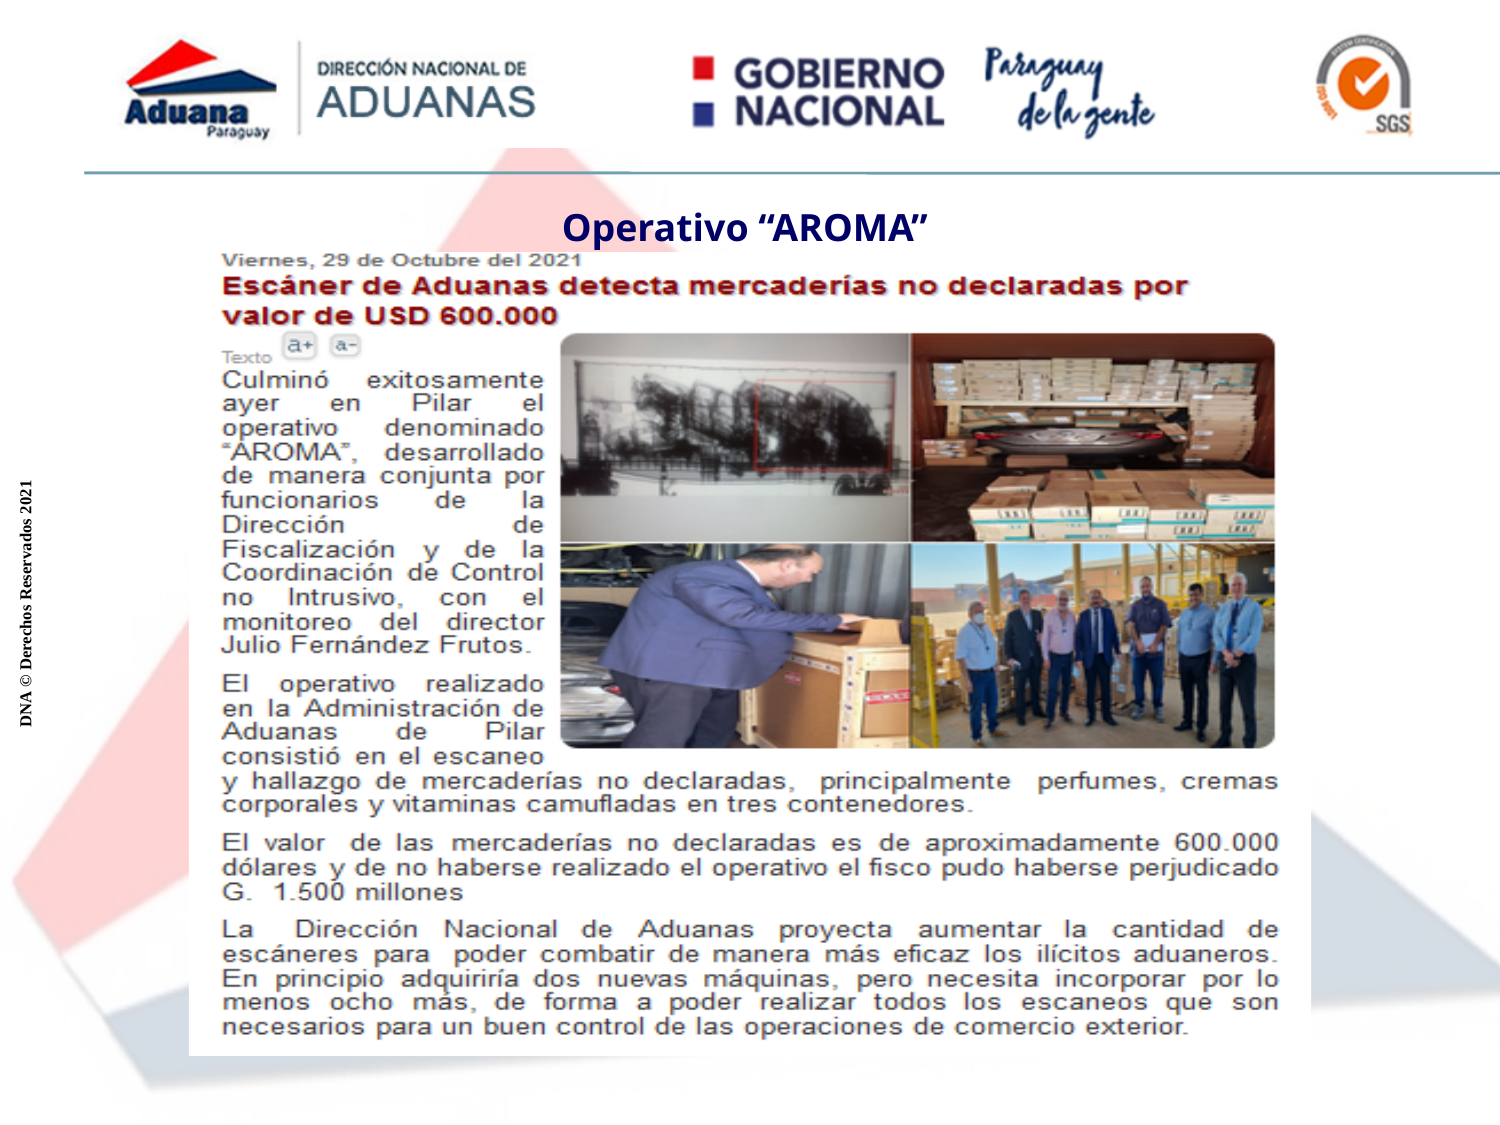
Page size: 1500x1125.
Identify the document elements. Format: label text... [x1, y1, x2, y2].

picture [103, 0, 1428, 148]
text_box DNA © Derechos Reservados 2021 [0, 430, 50, 777]
text_box Operativo “AROMA” [77, 196, 1414, 256]
picture [188, 252, 1312, 1057]
